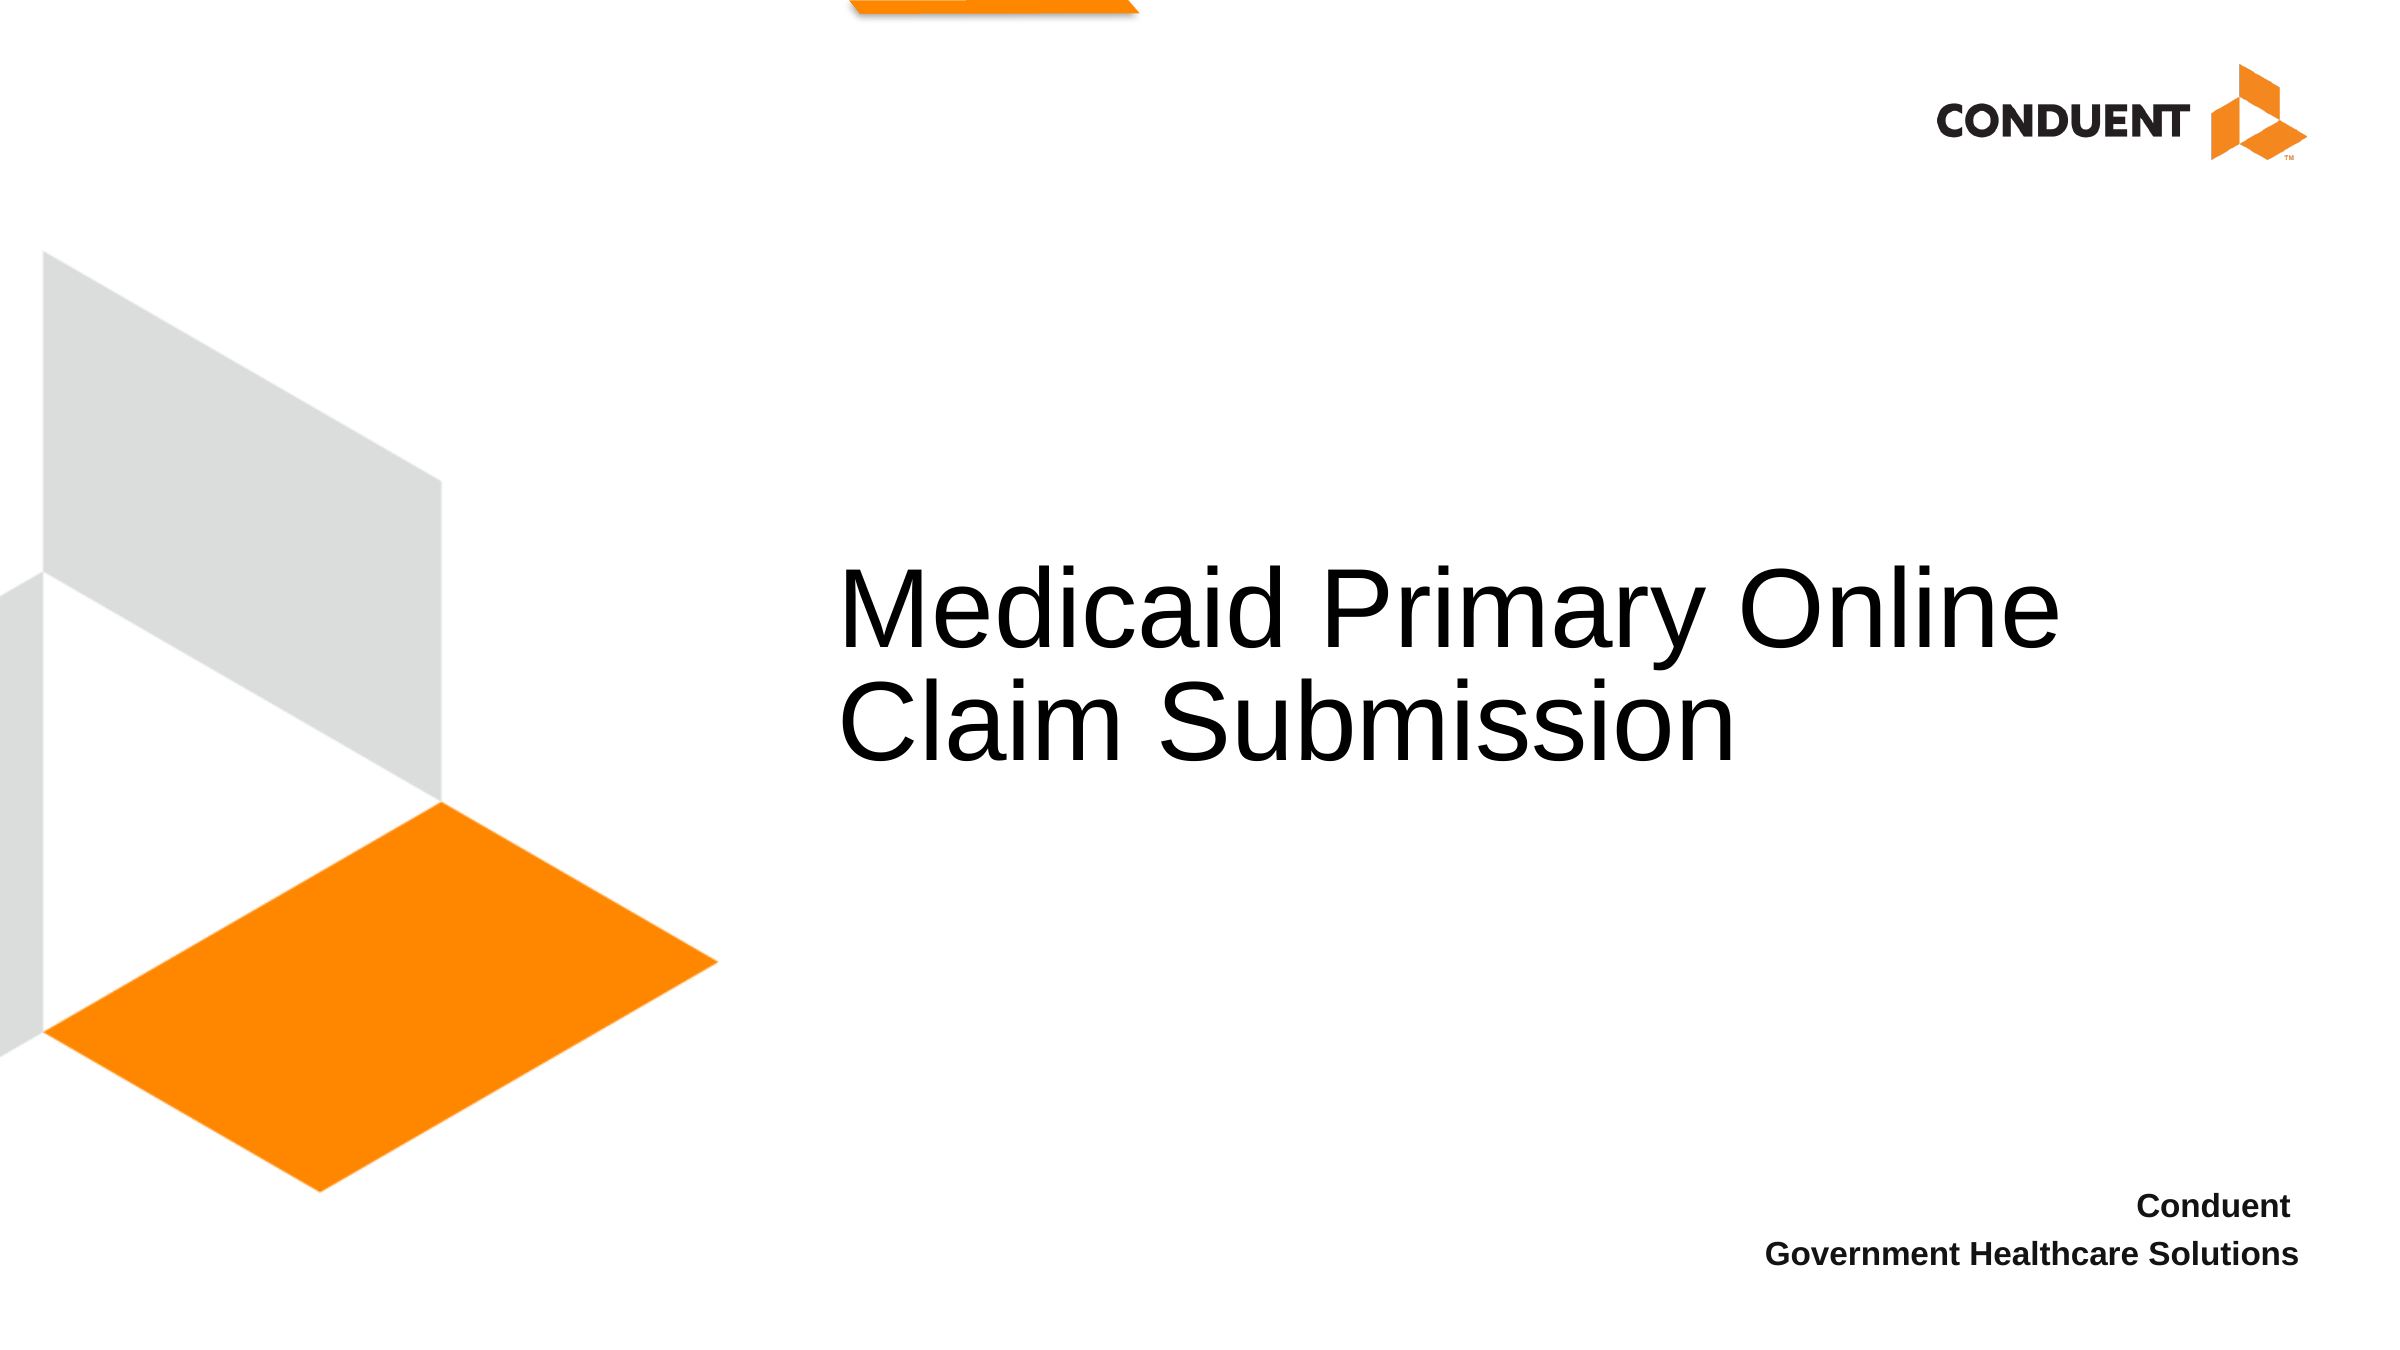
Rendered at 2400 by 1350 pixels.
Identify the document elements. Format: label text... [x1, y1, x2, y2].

title Medicaid Primary Online Claim Submission [822, 565, 2211, 791]
list Conduent Government Healthcare Solutions [1412, 1176, 2316, 1296]
